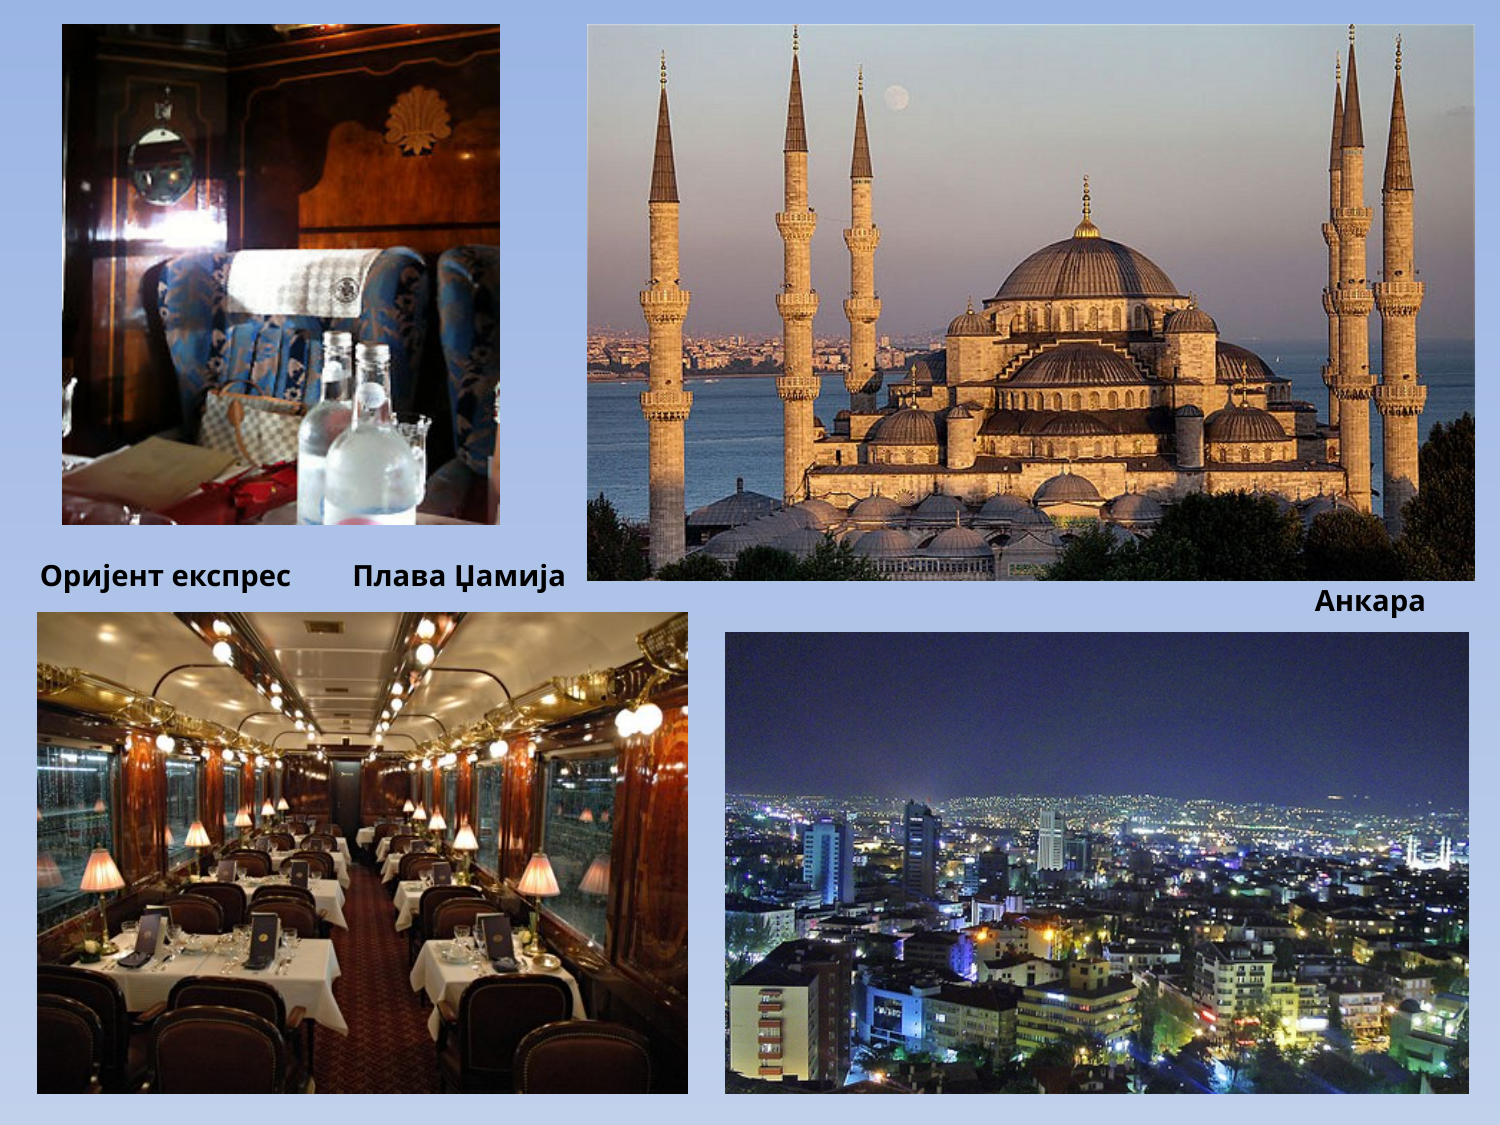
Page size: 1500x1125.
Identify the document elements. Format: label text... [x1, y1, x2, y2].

picture [62, 24, 501, 526]
text_box Плава Џамија [425, 549, 725, 600]
picture [37, 612, 688, 1095]
picture [587, 24, 1476, 581]
text_box Анкара [1299, 574, 1500, 660]
picture [724, 632, 1469, 1094]
text_box Оријент експрес [24, 549, 425, 600]
